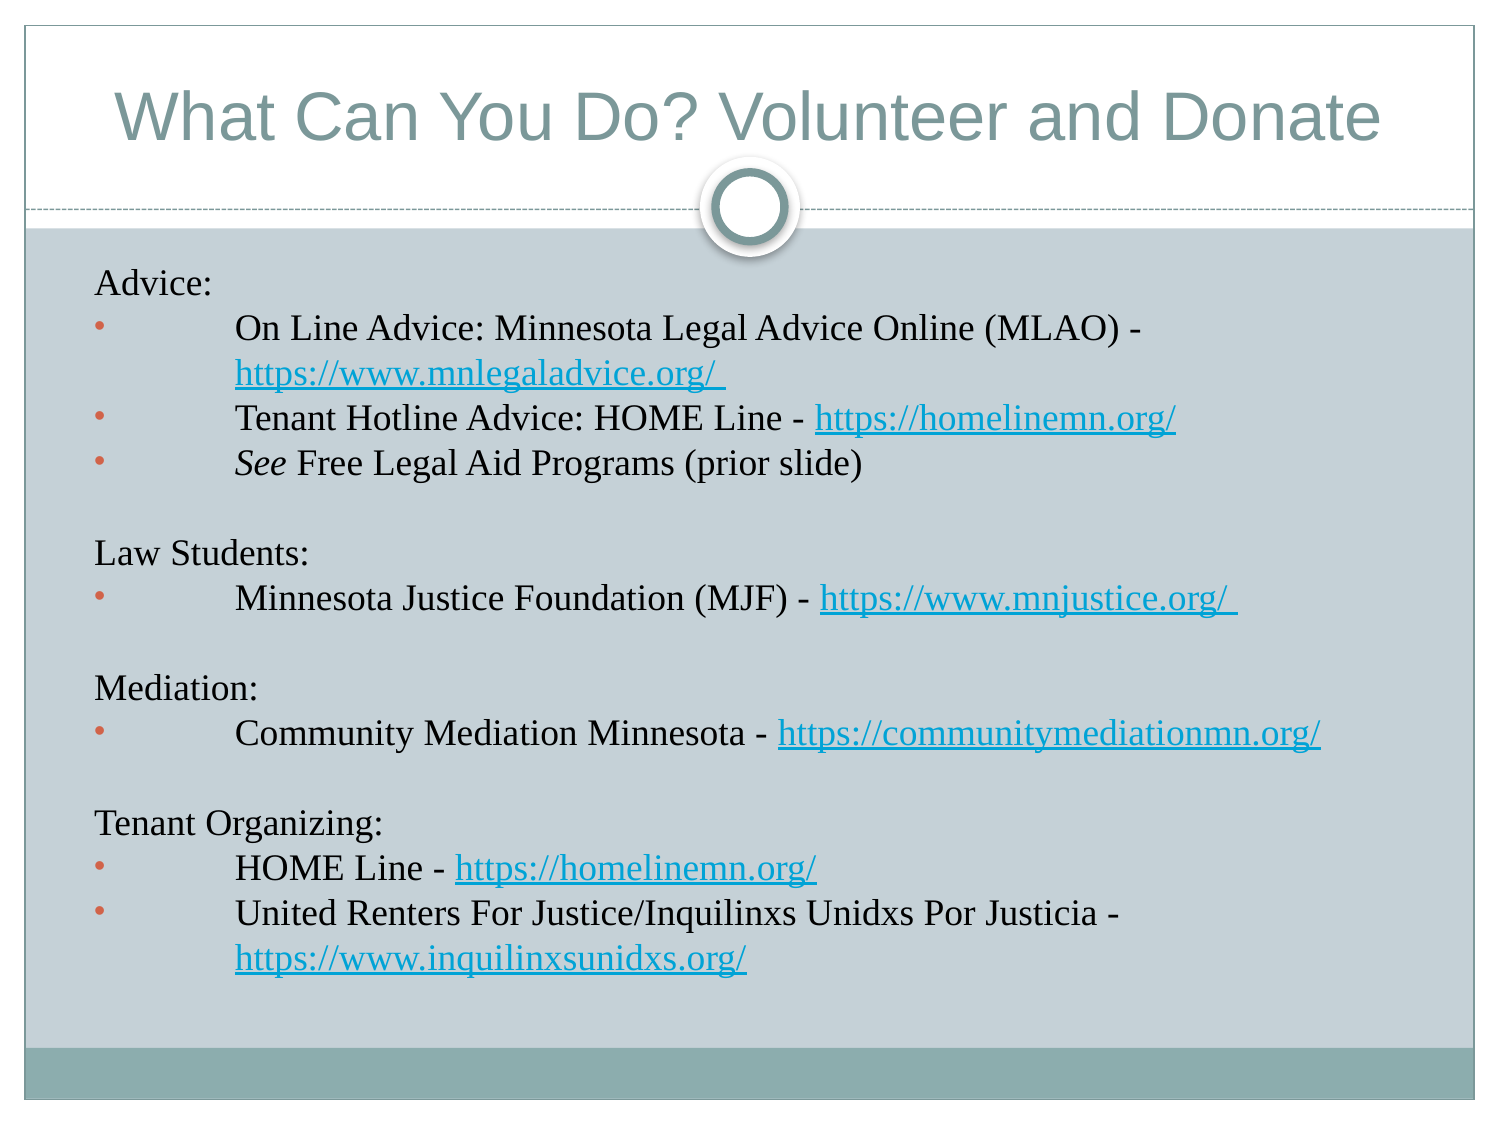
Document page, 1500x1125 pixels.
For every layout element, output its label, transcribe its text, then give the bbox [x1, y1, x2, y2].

list Advice: On Line Advice: Minnesota Legal Advice Online (MLAO) - https://www.mnlegaladvice.org/ Tenant Hotline Advice: HOME Line - https://homelinemn.org/ See Free Legal Aid Programs (prior slide) Law Students: Minnesota Justice Foundation (MJF) - https://www.mnjustice.org/ Mediation: Community Mediation Minnesota - https://communitymediationmn.org/ Tenant Organizing: HOME Line - https://homelinemn.org/ United Renters For Justice/Inquilinxs Unidxs Por Justicia - https://www.inquilinxsunidxs.org/ [49, 250, 1445, 1001]
title What Can You Do? Volunteer and Donate [49, 37, 1450, 162]
